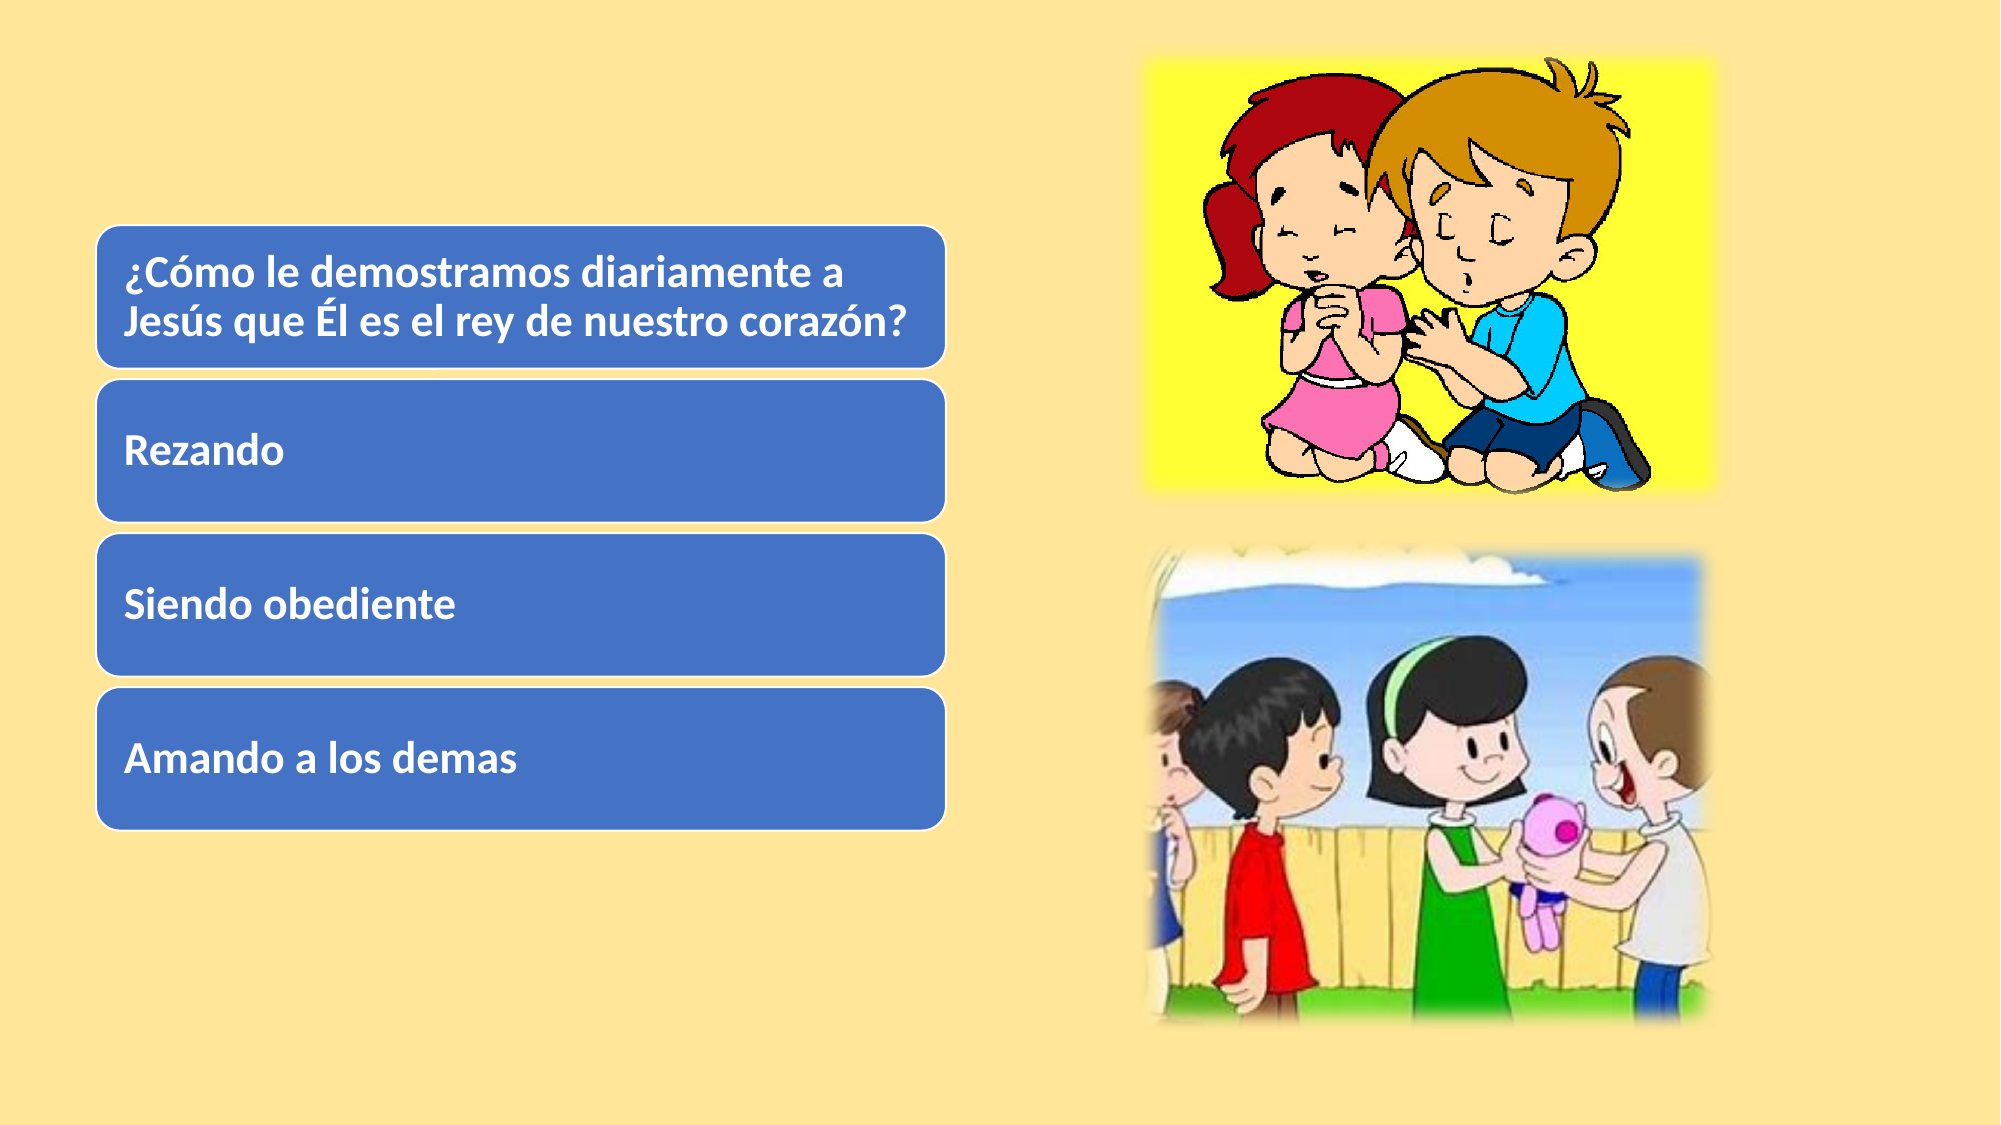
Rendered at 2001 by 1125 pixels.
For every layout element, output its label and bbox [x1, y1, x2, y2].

picture [1126, 40, 1733, 510]
list [95, 170, 946, 885]
list [1139, 539, 1720, 1032]
